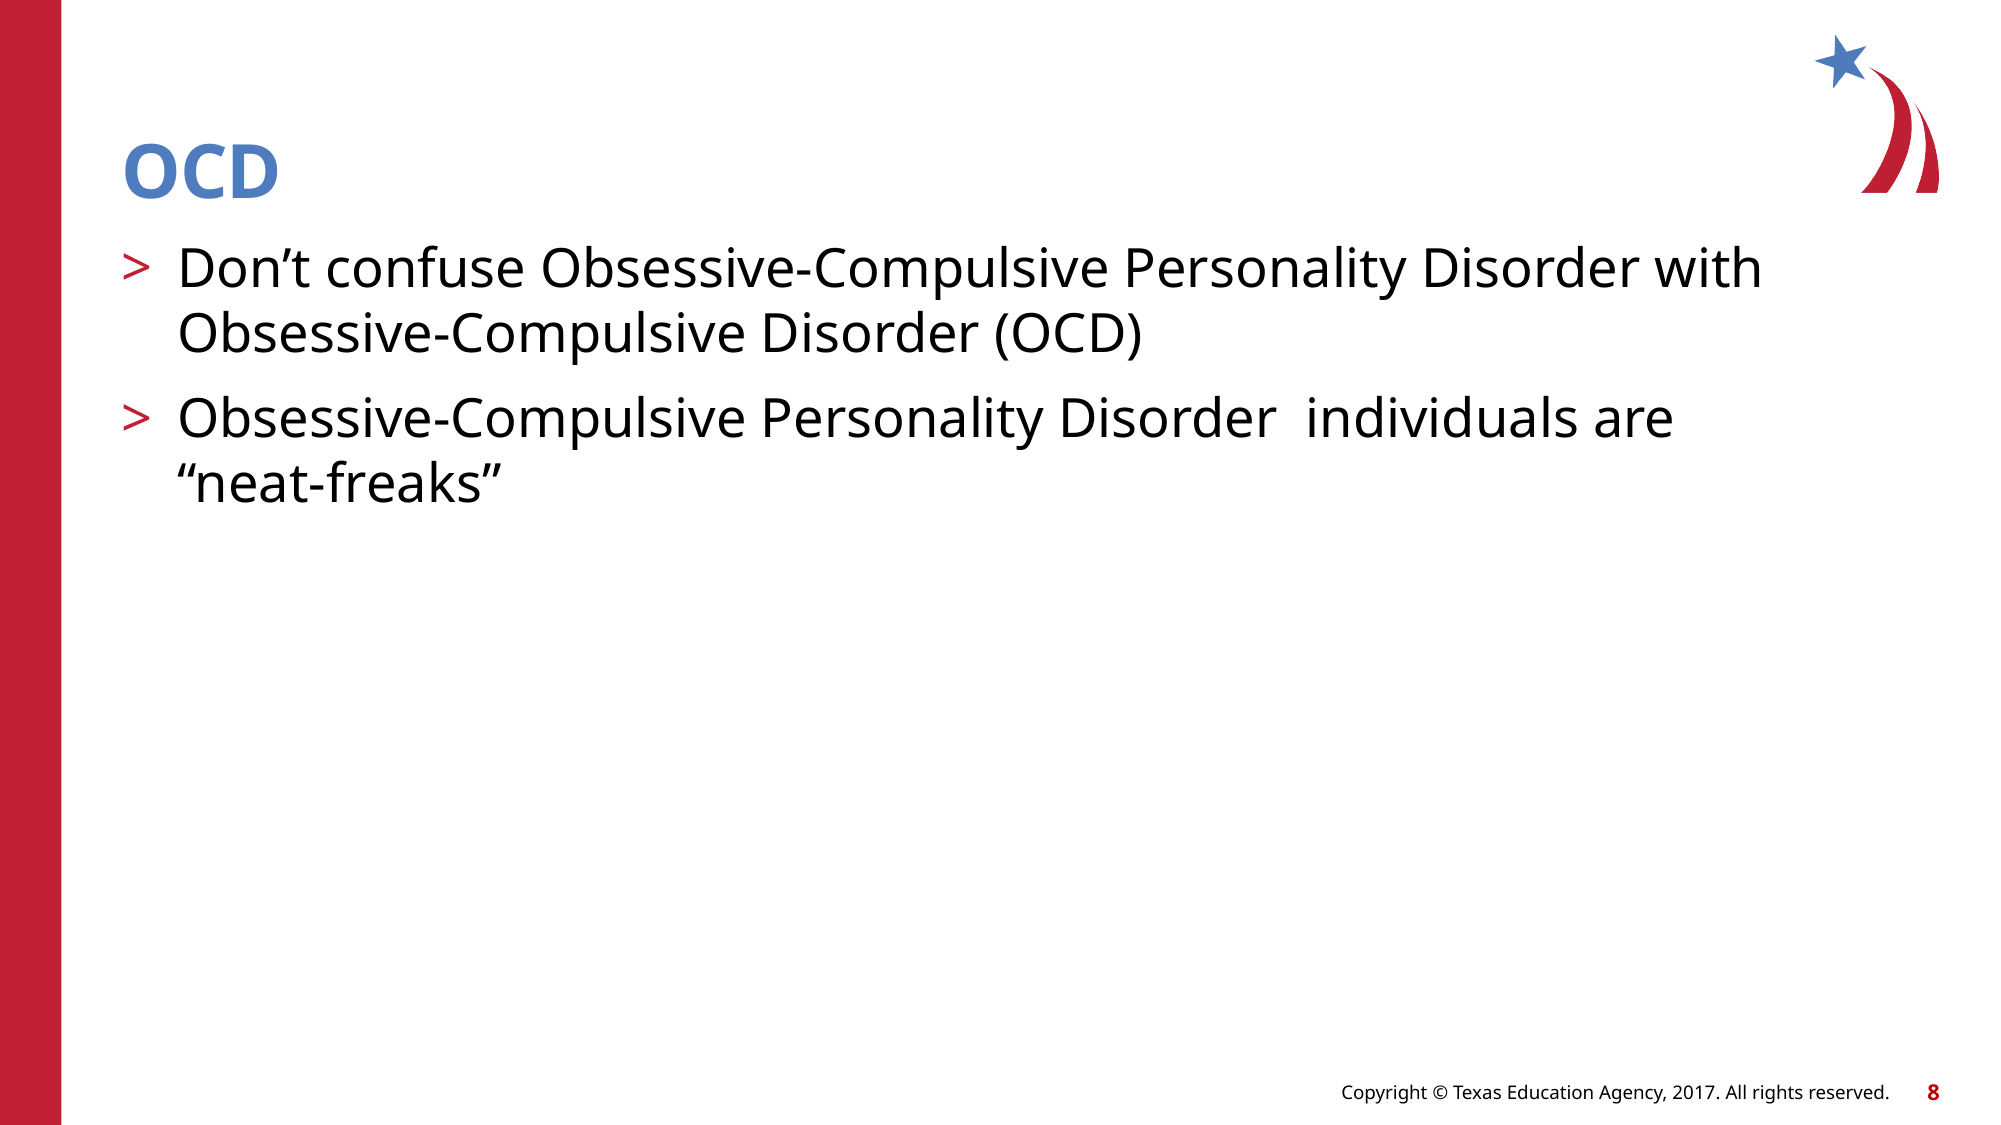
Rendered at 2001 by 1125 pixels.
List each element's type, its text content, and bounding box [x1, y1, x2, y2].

picture [1814, 34, 1939, 193]
text_box OCD [121, 71, 1772, 216]
list Don’t confuse Obsessive-Compulsive Personality Disorder with Obsessive-Compulsive Disorder (OCD) Obsessive-Compulsive Personality Disorder individuals are “neat-freaks” [121, 233, 1772, 1010]
